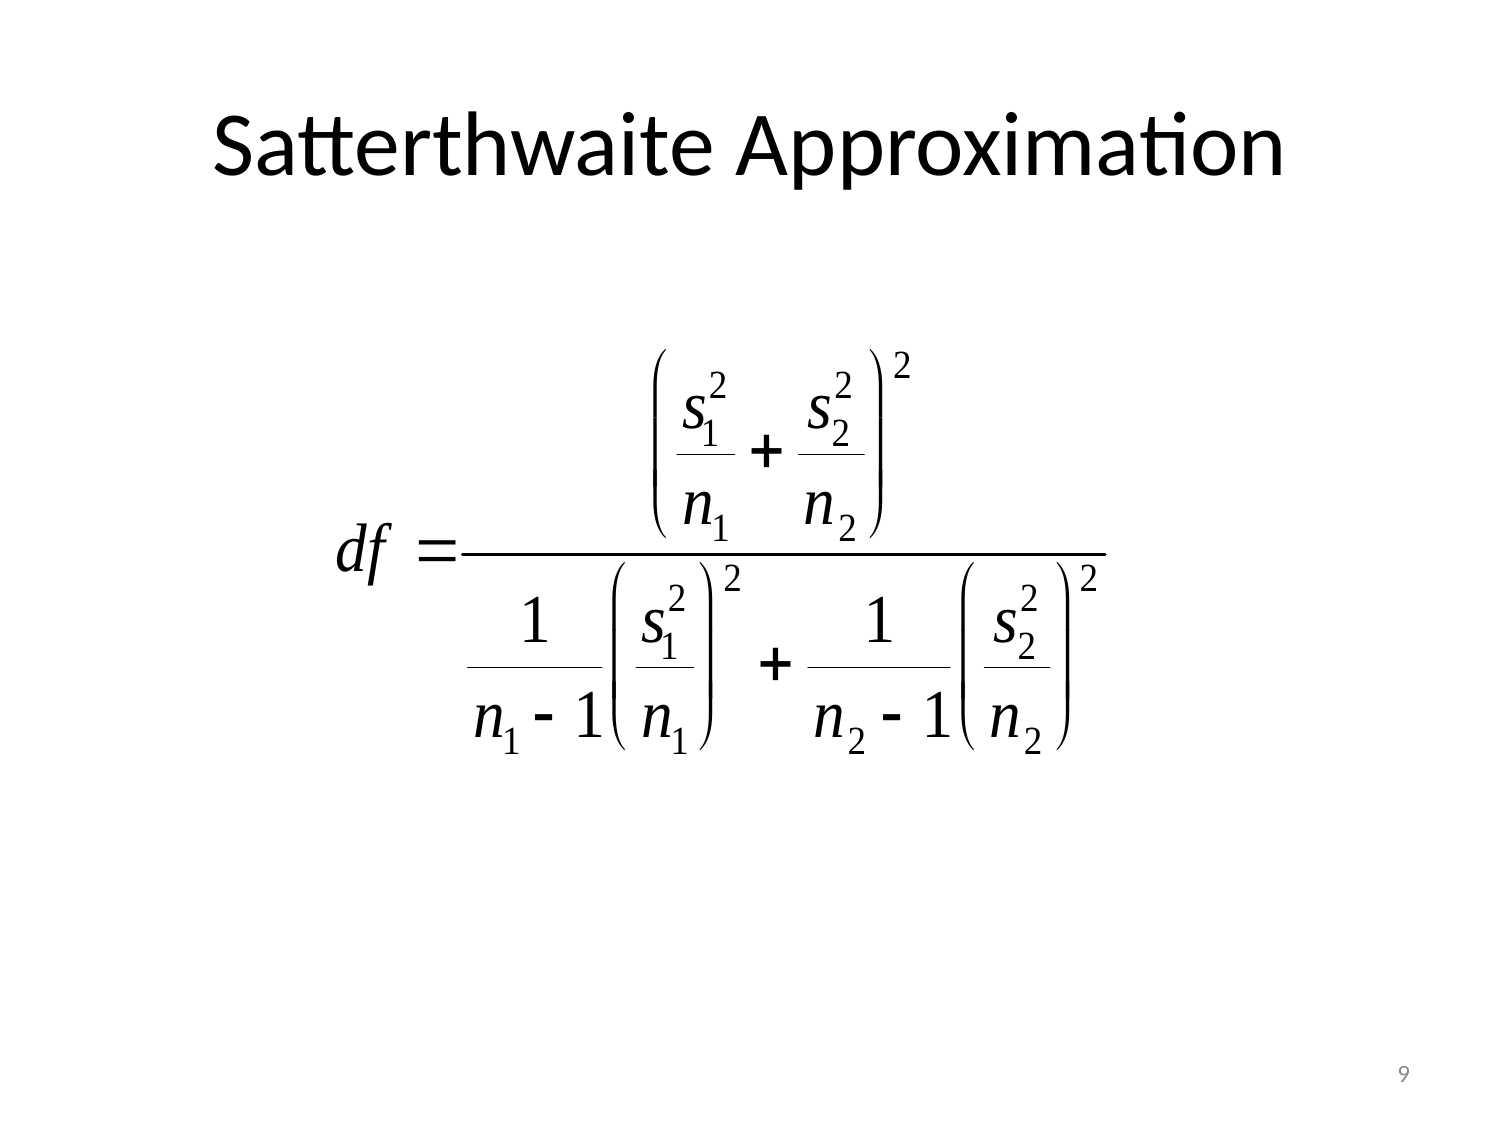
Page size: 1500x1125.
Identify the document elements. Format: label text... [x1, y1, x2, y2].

slide_number 9 [1074, 1042, 1425, 1103]
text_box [324, 337, 1113, 772]
title Satterthwaite Approximation [75, 45, 1425, 233]
